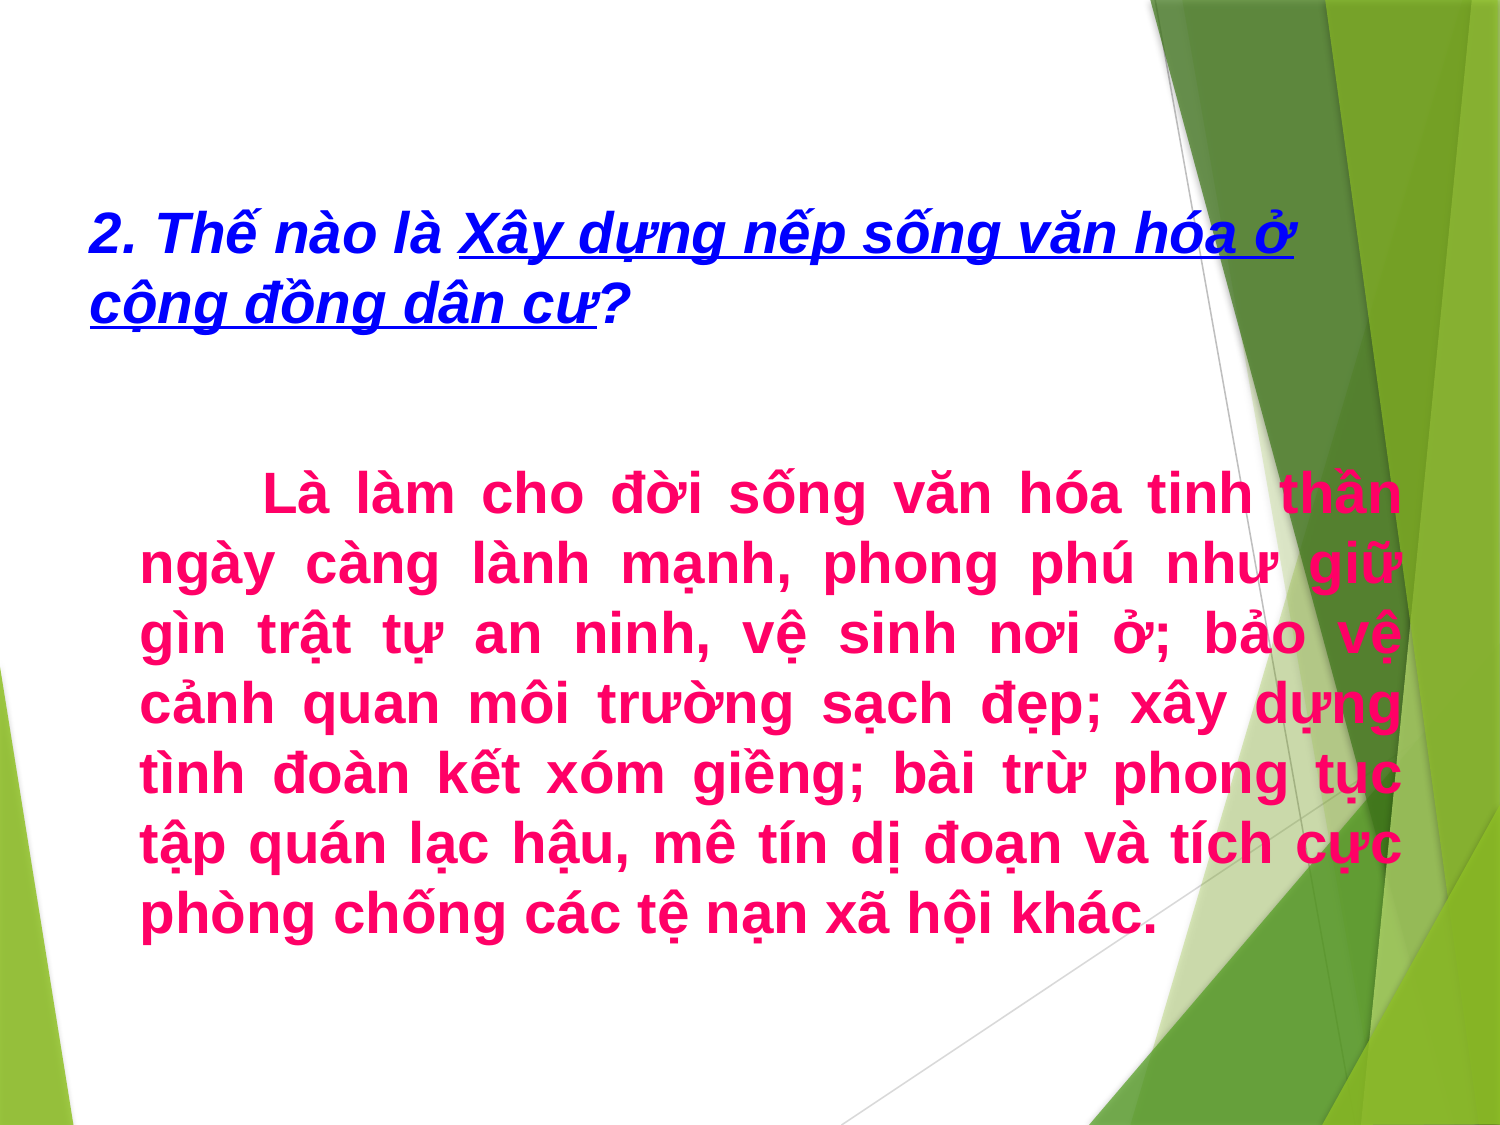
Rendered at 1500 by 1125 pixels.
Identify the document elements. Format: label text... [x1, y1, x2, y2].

text_box Là làm cho đời sống văn hóa tinh thần ngày càng lành mạnh, phong phú như giữ gìn trật tự an ninh, vệ sinh nơi ở; bảo vệ cảnh quan môi trường sạch đẹp; xây dựng tình đoàn kết xóm giềng; bài trừ phong tục tập quán lạc hậu, mê tín dị đoạn và tích cực phòng chống các tệ nạn xã hội khác. [68, 447, 1419, 1023]
text_box 2. Thế nào là Xây dựng nếp sống văn hóa ở cộng đồng dân cư? [74, 187, 1413, 442]
